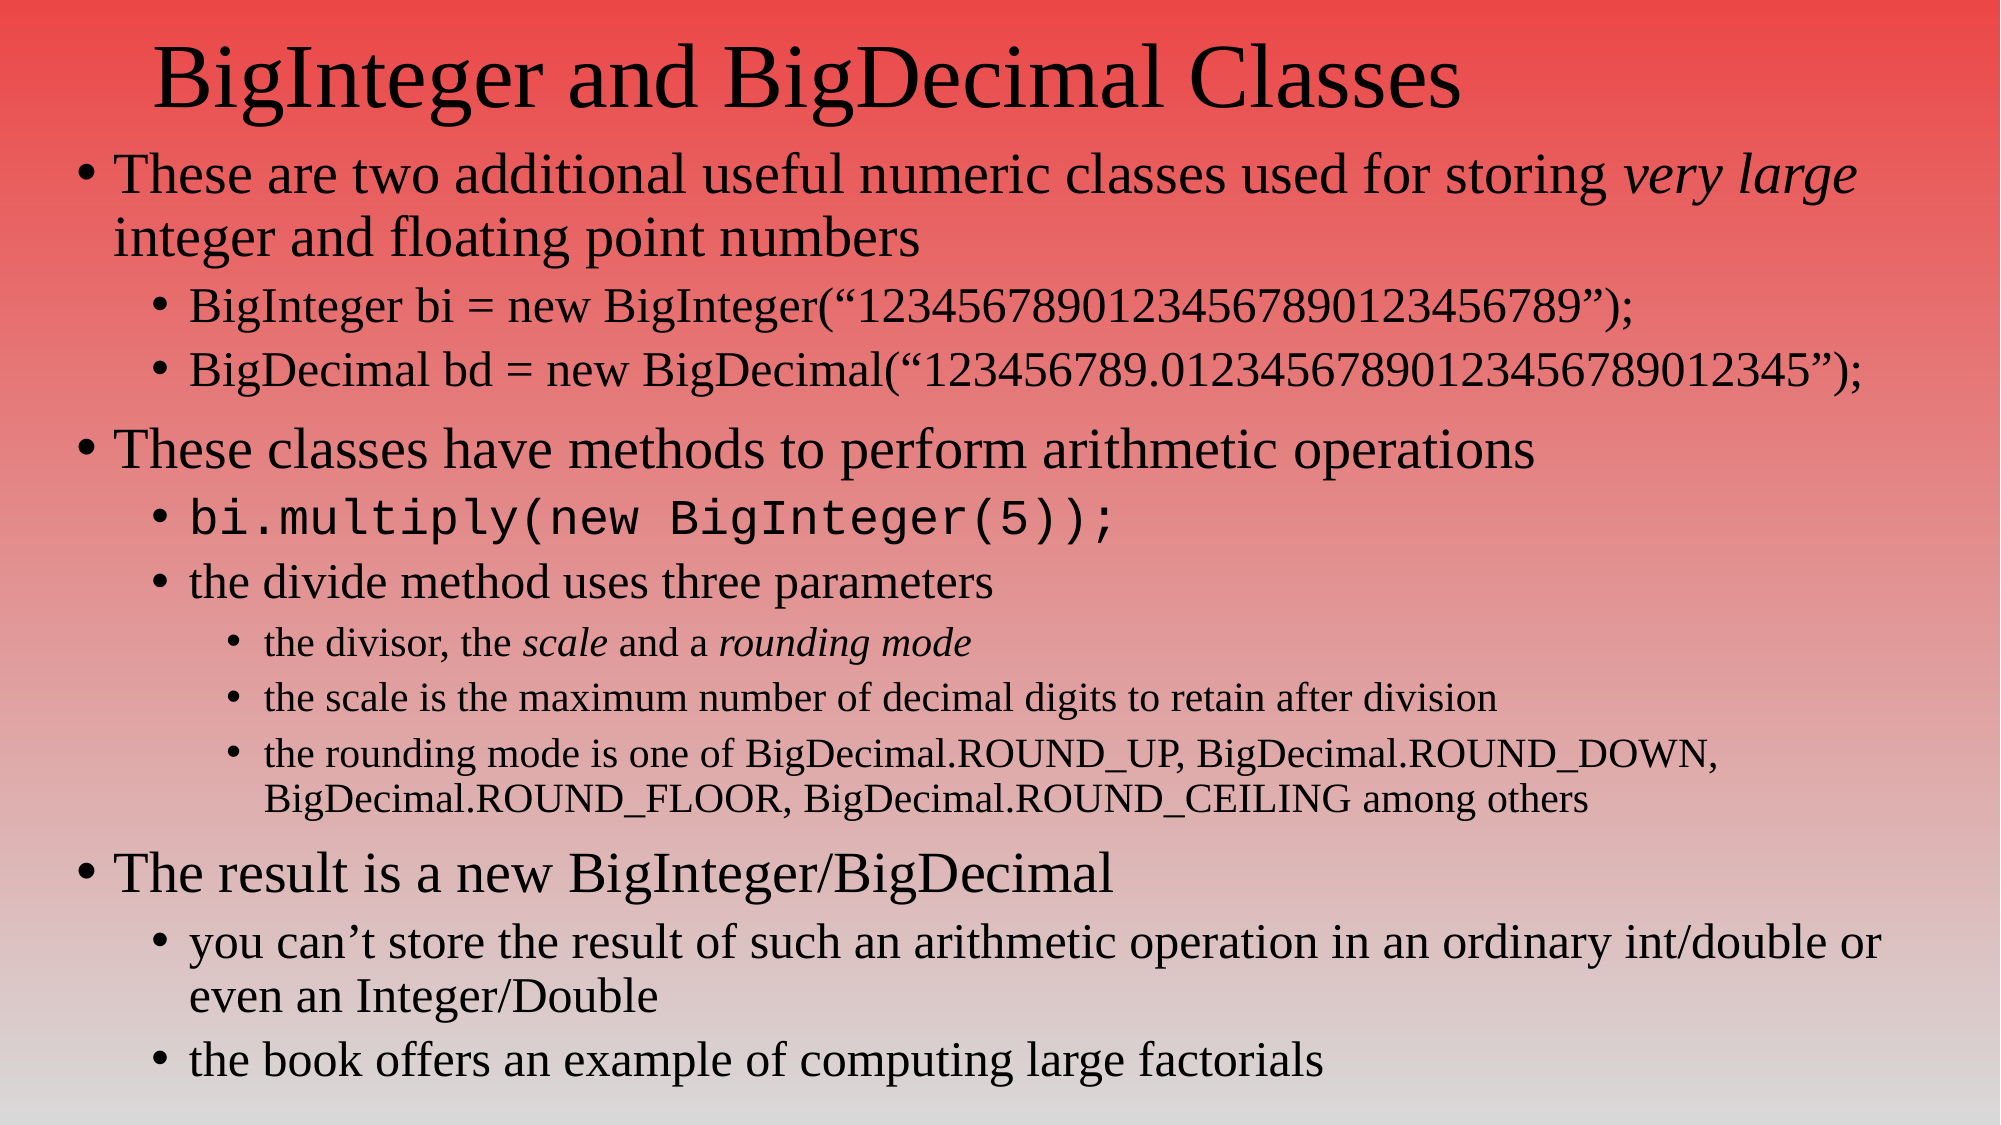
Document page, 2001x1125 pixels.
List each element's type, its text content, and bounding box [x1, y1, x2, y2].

list These are two additional useful numeric classes used for storing very large integer and floating point numbers BigInteger bi = new BigInteger(“12345678901234567890123456789”); BigDecimal bd = new BigDecimal(“123456789.01234567890123456789012345”); These classes have methods to perform arithmetic operations bi.multiply(new BigInteger(5)); the divide method uses three parameters the divisor, the scale and a rounding mode the scale is the maximum number of decimal digits to retain after division the rounding mode is one of BigDecimal.ROUND_UP, BigDecimal.ROUND_DOWN, BigDecimal.ROUND_FLOOR, BigDecimal.ROUND_CEILING among others The result is a new BigInteger/BigDecimal you can’t store the result of such an arithmetic operation in an ordinary int/double or even an Integer/Double the book offers an example of computing large factorials [61, 135, 1965, 1110]
title BigInteger and BigDecimal Classes [137, 0, 1863, 135]
